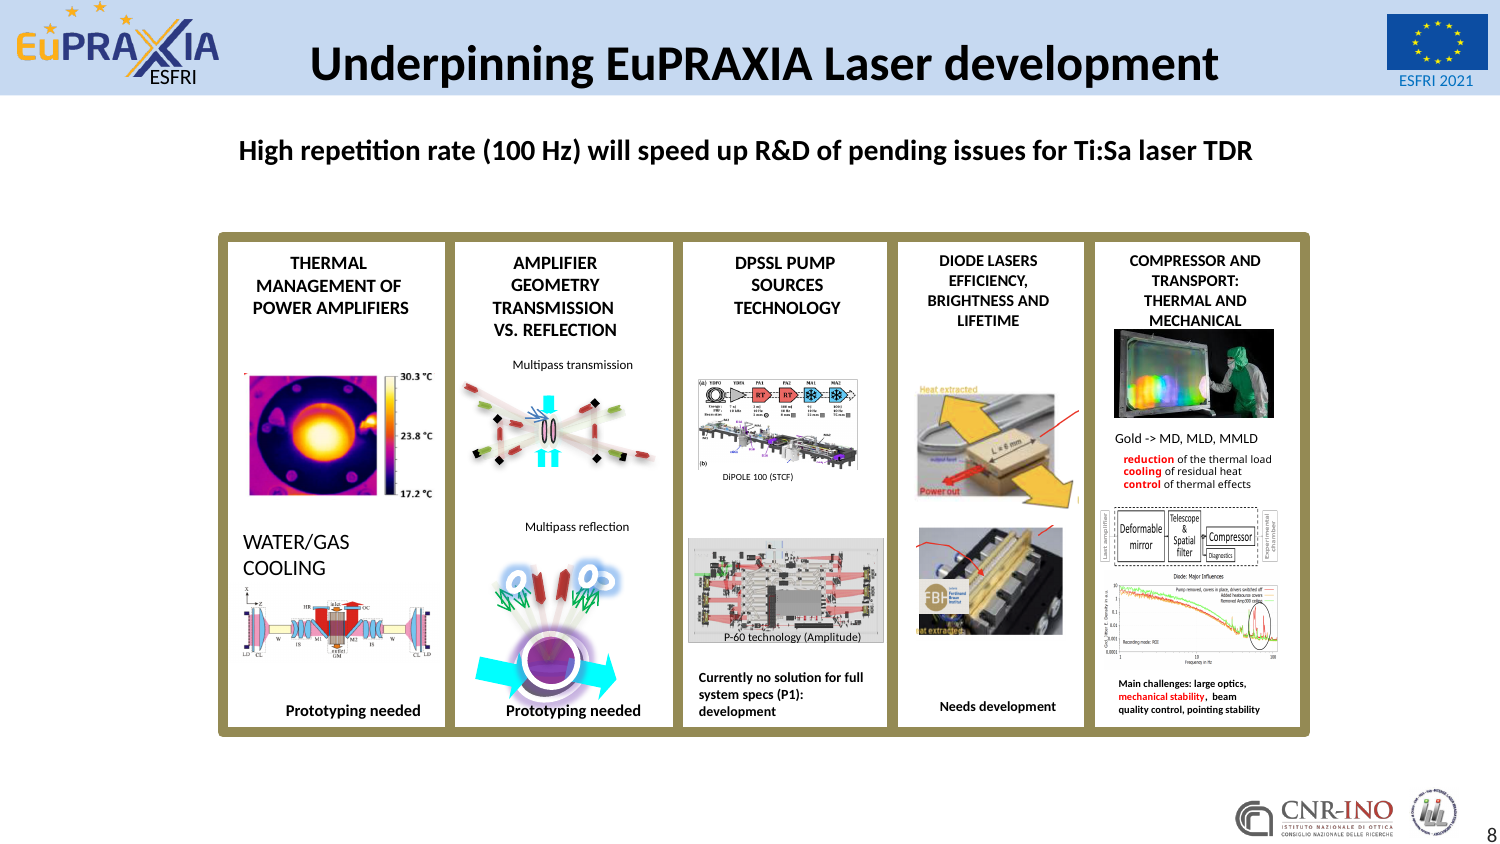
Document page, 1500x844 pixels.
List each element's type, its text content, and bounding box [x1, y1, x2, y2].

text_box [1090, 236, 1306, 737]
picture [17, 1, 219, 77]
picture [1387, 14, 1488, 70]
title Underpinning EuPRAXIA Laser development [183, 30, 1347, 91]
text_box [221, 235, 445, 734]
picture [244, 372, 435, 500]
text_box High repetition rate (100 Hz) will speed up R&D of pending issues for Ti:Sa laser TDR [224, 123, 1276, 174]
picture [1232, 793, 1399, 843]
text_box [449, 236, 678, 733]
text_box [678, 236, 891, 733]
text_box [892, 236, 1090, 733]
picture [228, 582, 440, 663]
text_box WATER/GAS COOLING [228, 520, 444, 583]
text_box Prototyping needed [271, 692, 436, 727]
picture [1409, 787, 1459, 838]
text_box THERMAL MANAGEMENT OF POWER AMPLIFIERS [225, 243, 436, 326]
